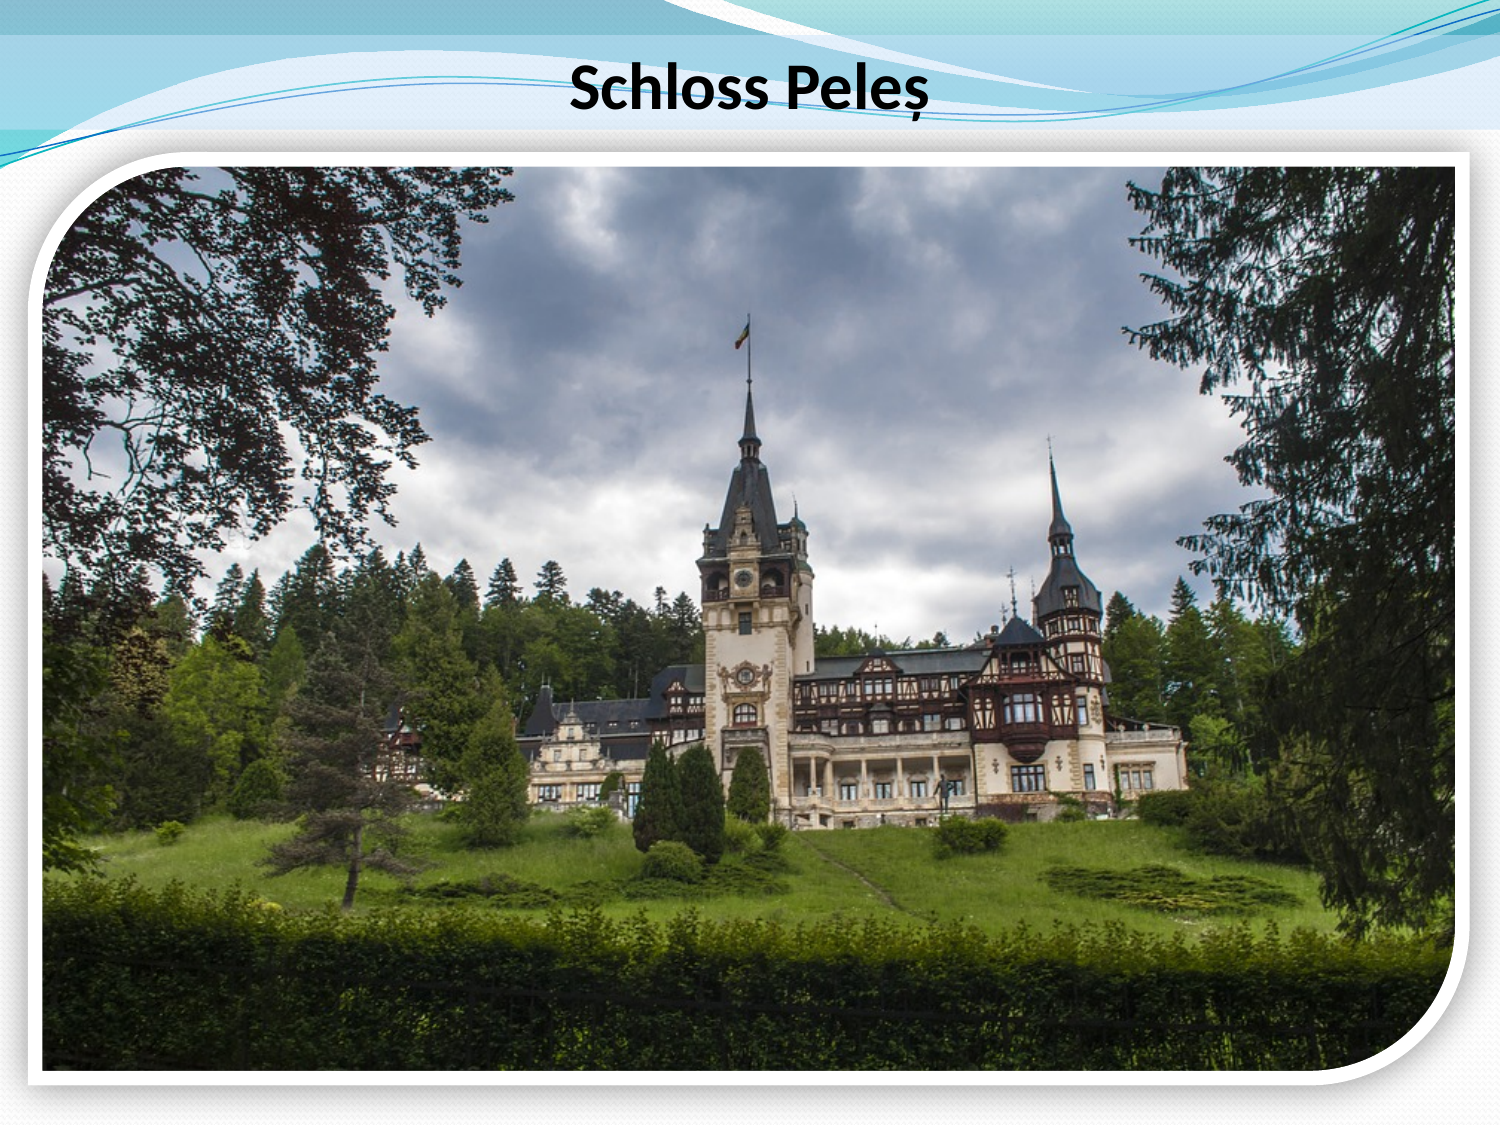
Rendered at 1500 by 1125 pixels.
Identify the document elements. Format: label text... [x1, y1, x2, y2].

picture [34, 159, 1463, 1079]
text_box Schloss Peleș [0, 35, 1500, 130]
